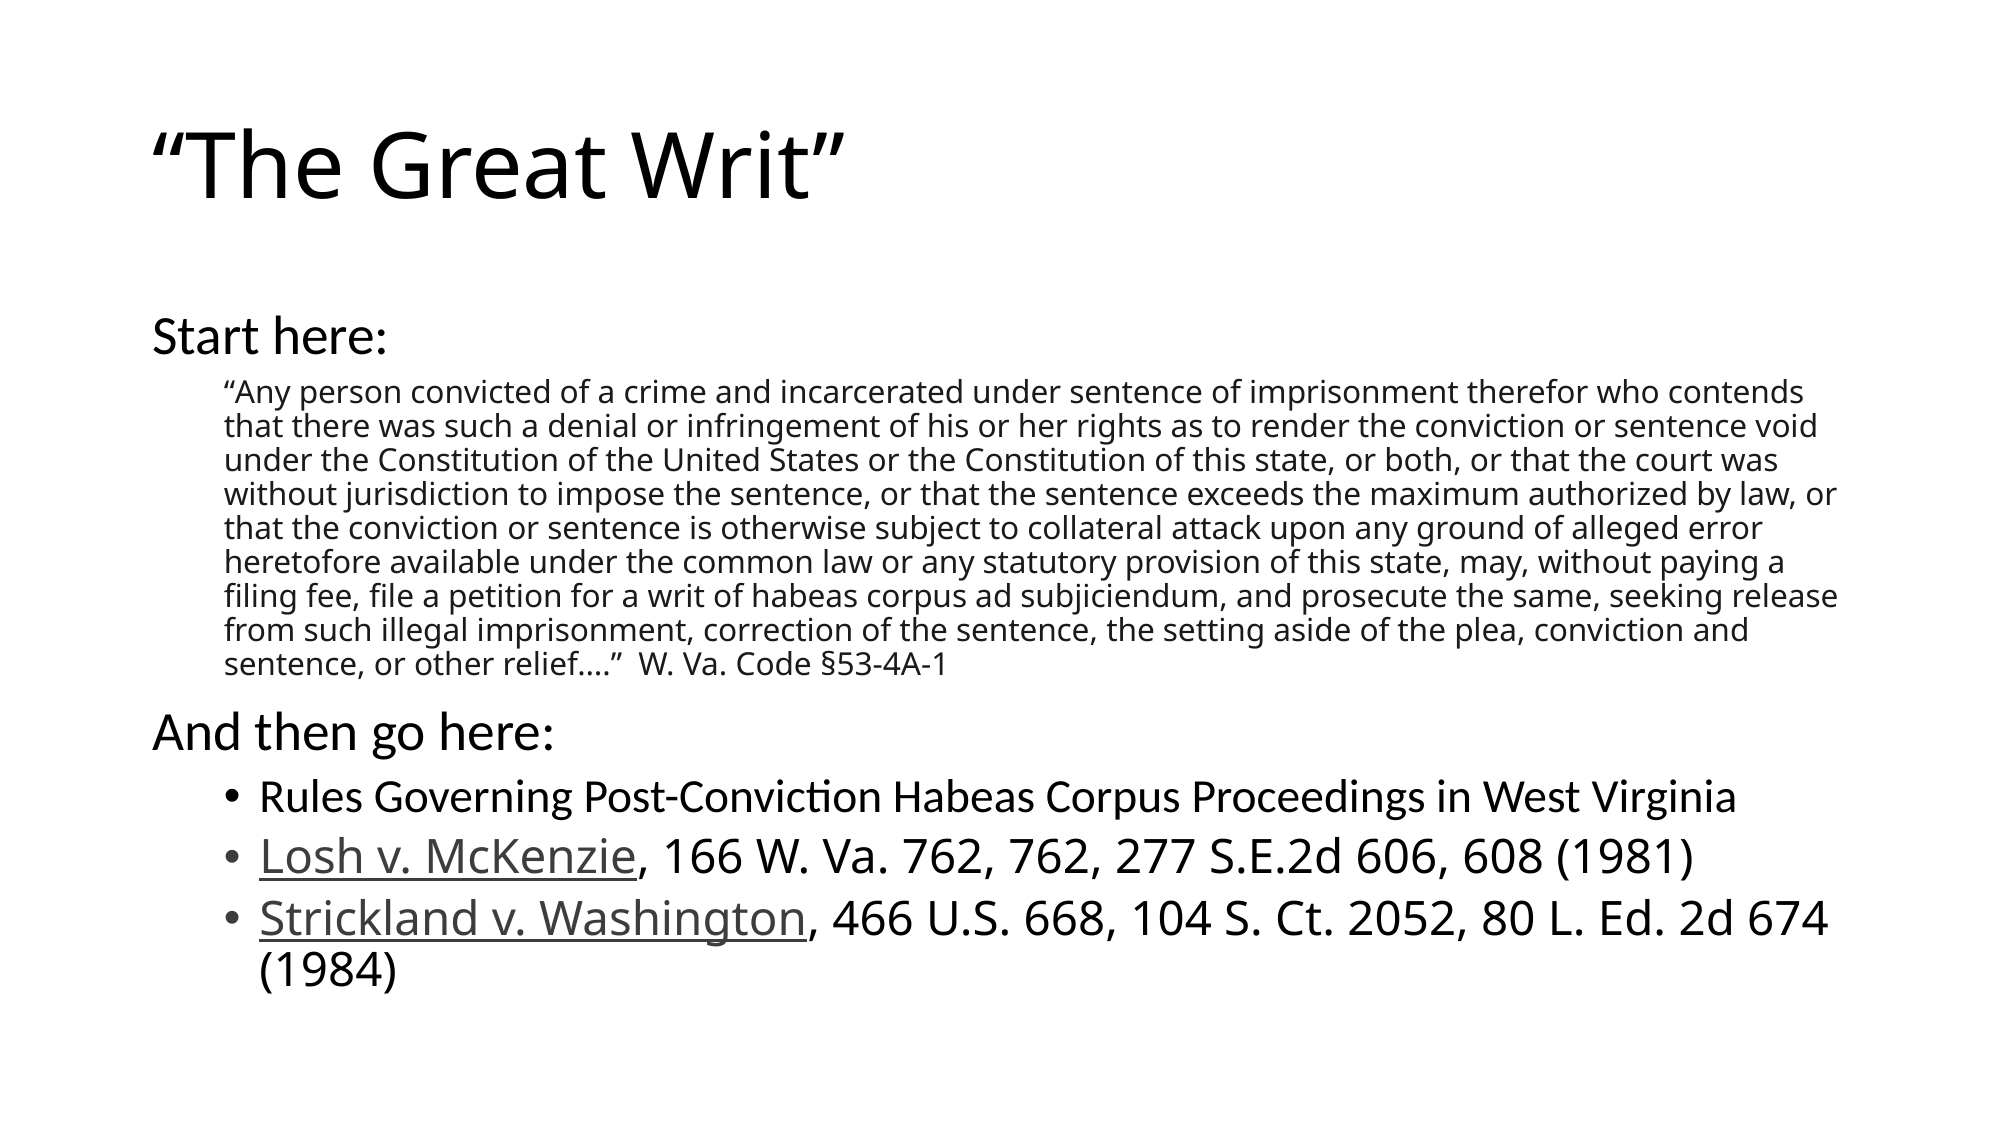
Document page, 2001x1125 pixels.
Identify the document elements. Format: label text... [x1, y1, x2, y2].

title “The Great Writ” [137, 59, 1863, 278]
list Start here: “Any person convicted of a crime and incarcerated under sentence of imprisonment therefor who contends that there was such a denial or infringement of his or her rights as to render the conviction or sentence void under the Constitution of the United States or the Constitution of this state, or both, or that the court was without jurisdiction to impose the sentence, or that the sentence exceeds the maximum authorized by law, or that the conviction or sentence is otherwise subject to collateral attack upon any ground of alleged error heretofore available under the common law or any statutory provision of this state, may, without paying a filing fee, file a petition for a writ of habeas corpus ad subjiciendum, and prosecute the same, seeking release from such illegal imprisonment, correction of the sentence, the setting aside of the plea, conviction and sentence, or other relief….” W. Va. Code §53-4A-1 And then go here: Rules Governing Post-Conviction Habeas Corpus Proceedings in West Virginia Losh v. McKenzie, 166 W. Va. 762, 762, 277 S.E.2d 606, 608 (1981) Strickland v. Washington, 466 U.S. 668, 104 S. Ct. 2052, 80 L. Ed. 2d 674 (1984) [137, 299, 1863, 1014]
